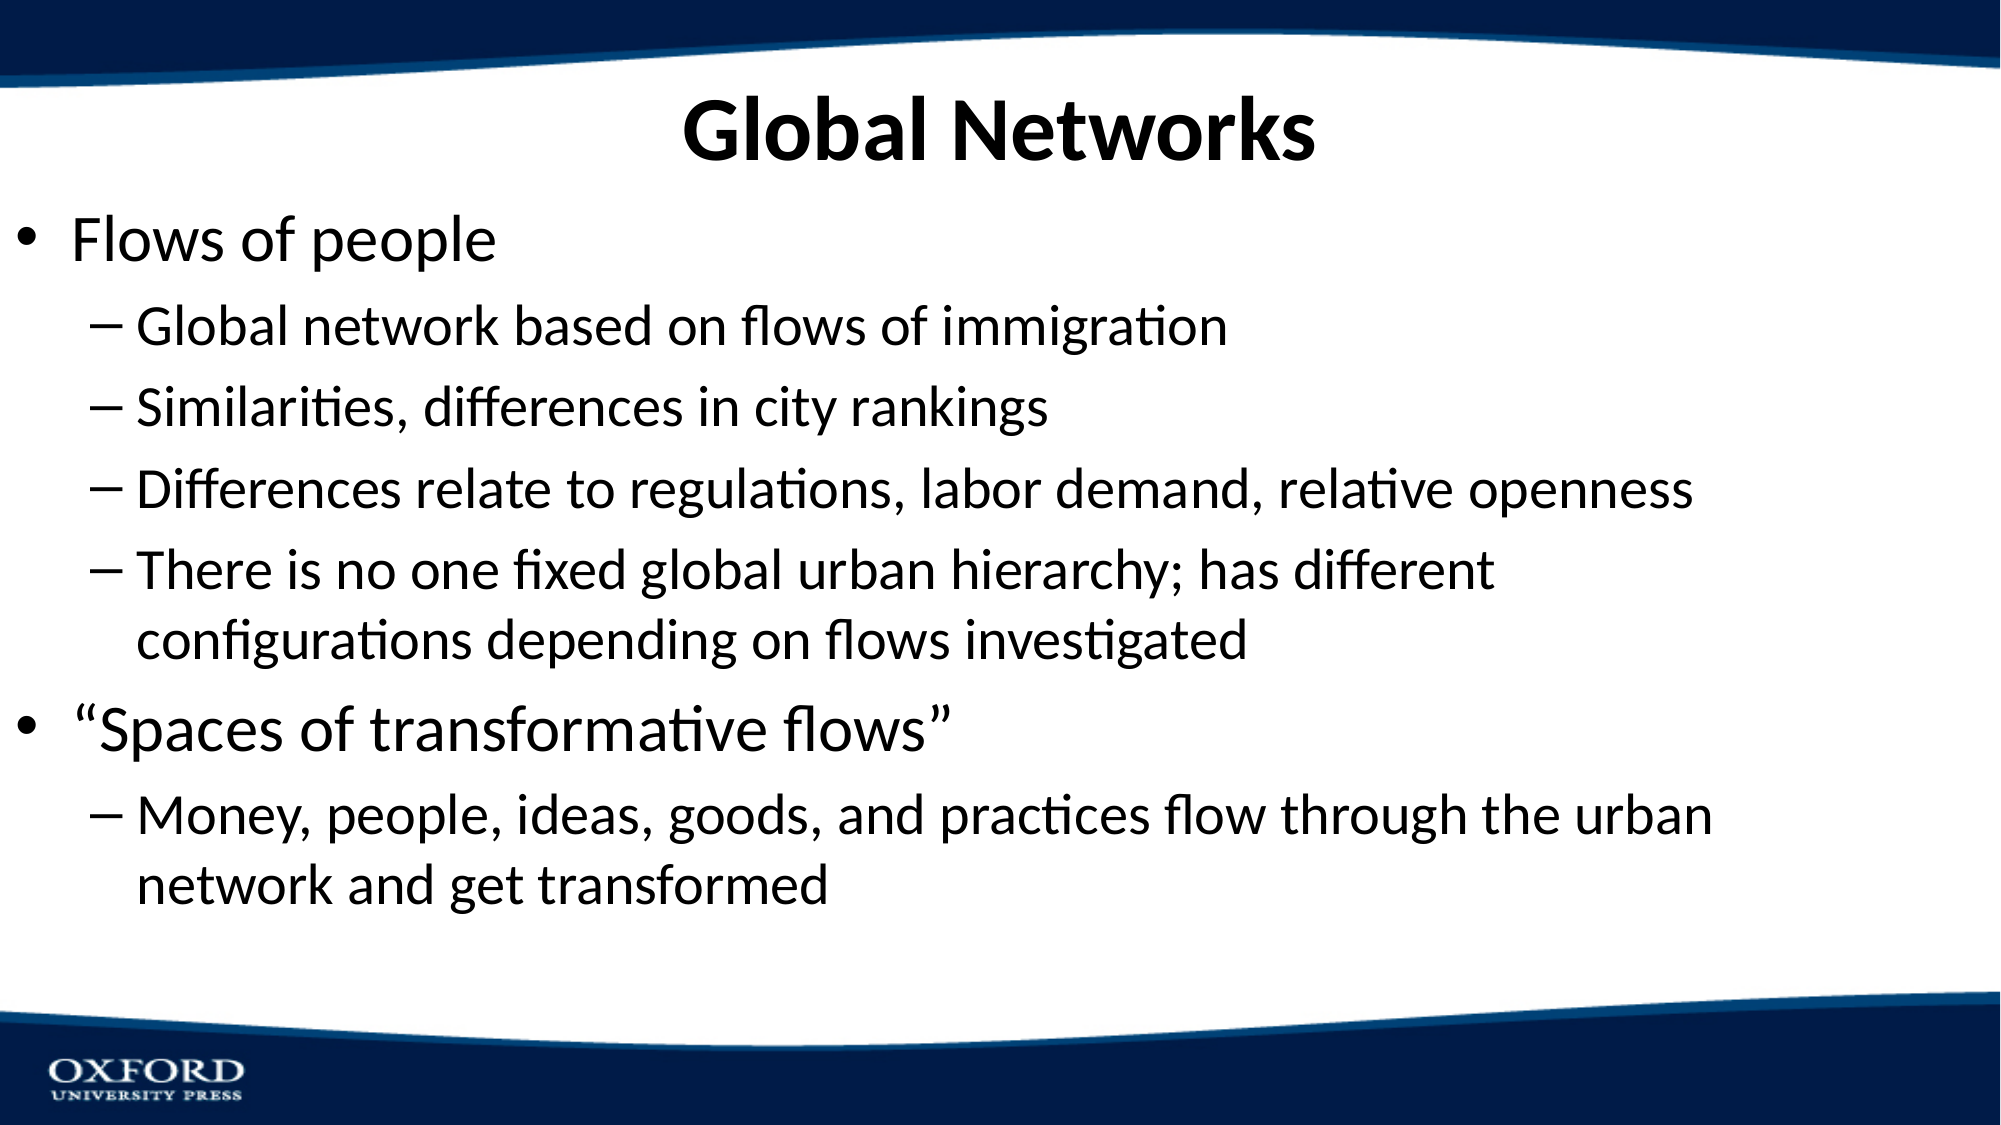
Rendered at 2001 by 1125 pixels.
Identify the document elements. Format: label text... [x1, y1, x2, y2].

title Global Networks [50, 59, 1950, 188]
list Flows of people Global network based on flows of immigration Similarities, differences in city rankings Differences relate to regulations, labor demand, relative openness There is no one fixed global urban hierarchy; has different configurations depending on flows investigated “Spaces of transformative flows” Money, people, ideas, goods, and practices flow through the urban network and get transformed [0, 187, 1750, 1013]
picture [0, 0, 2001, 1125]
